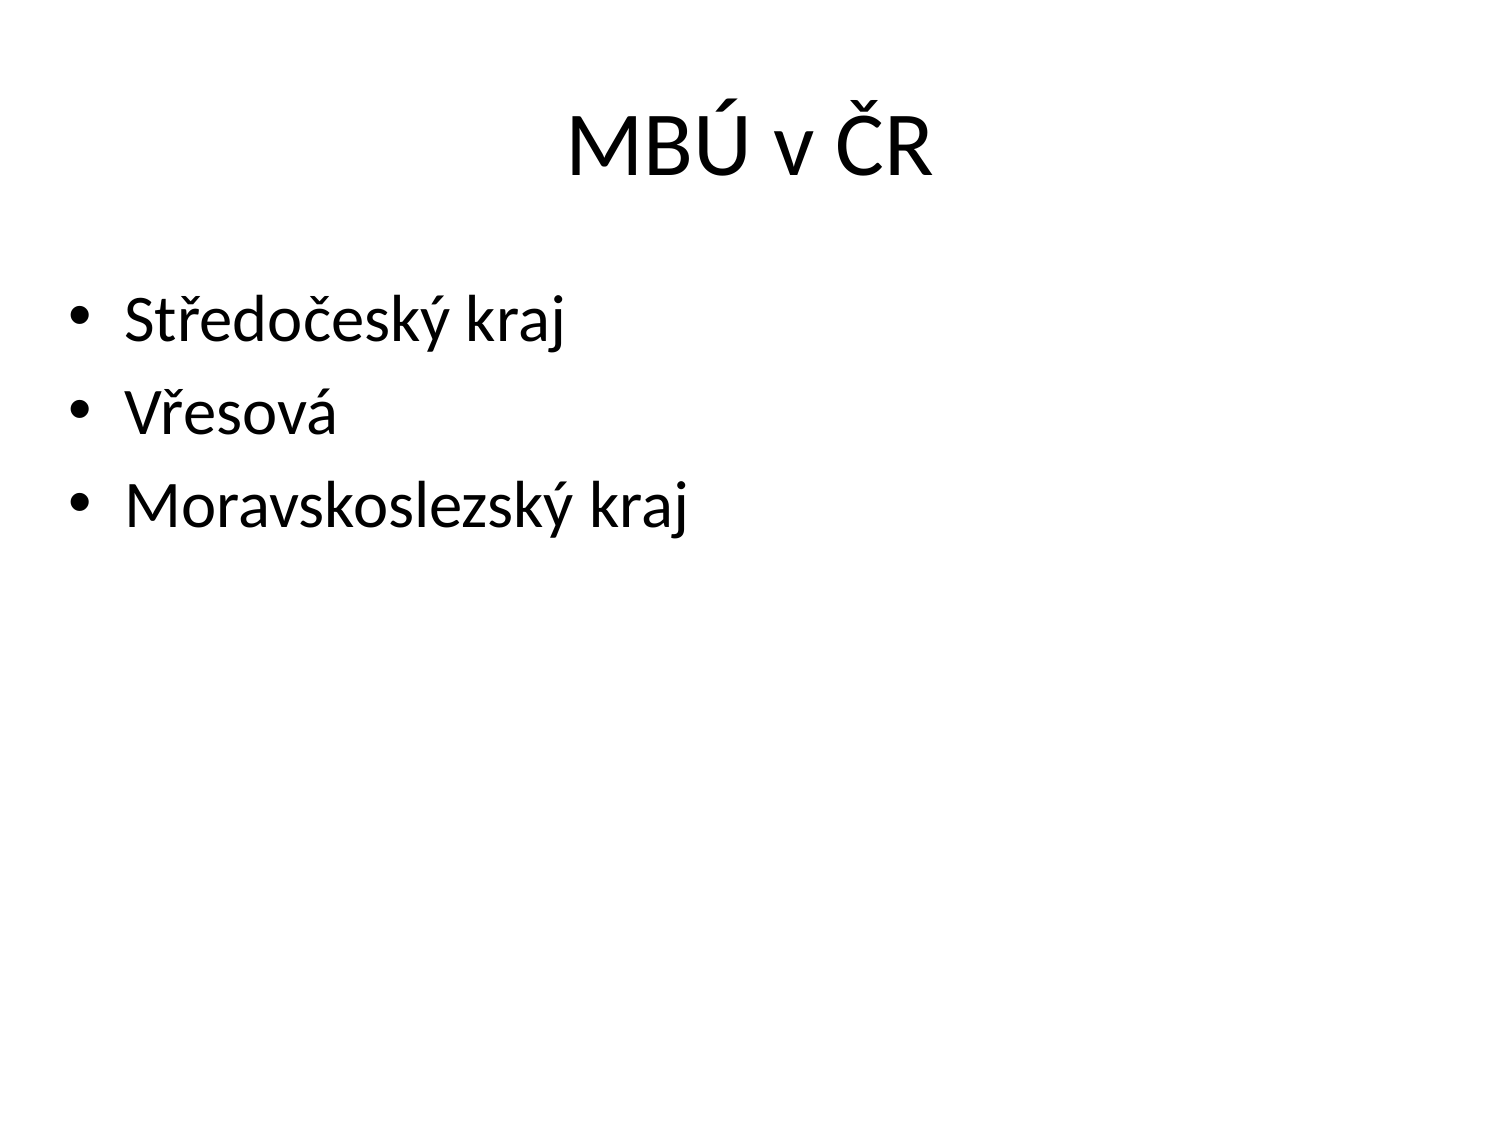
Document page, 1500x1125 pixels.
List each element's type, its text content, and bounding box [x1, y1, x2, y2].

title MBÚ v ČR [75, 45, 1425, 233]
list Středočeský kraj Vřesová Moravskoslezský kraj [53, 267, 1404, 1010]
